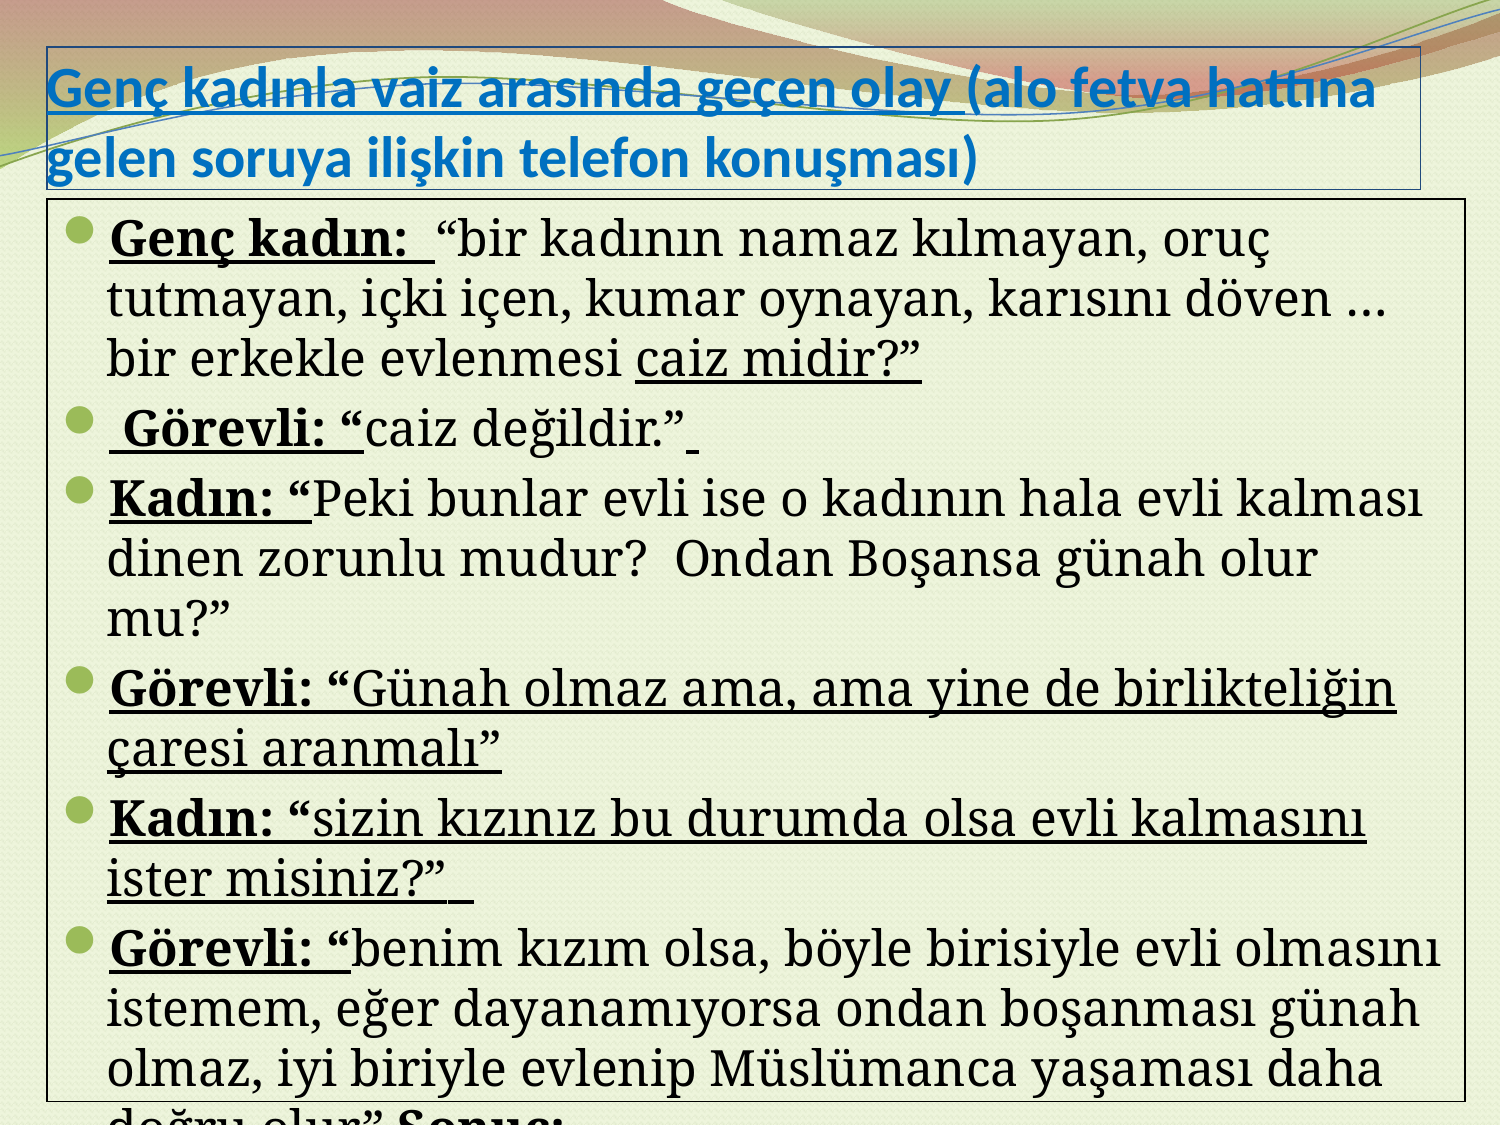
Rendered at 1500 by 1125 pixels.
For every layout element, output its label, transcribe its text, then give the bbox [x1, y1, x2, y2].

list Genç kadın: “bir kadının namaz kılmayan, oruç tutmayan, içki içen, kumar oynayan, karısını döven … bir erkekle evlenmesi caiz midir?” Görevli: “caiz değildir.” Kadın: “Peki bunlar evli ise o kadının hala evli kalması dinen zorunlu mudur? Ondan Boşansa günah olur mu?” Görevli: “Günah olmaz ama, ama yine de birlikteliğin çaresi aranmalı” Kadın: “sizin kızınız bu durumda olsa evli kalmasını ister misiniz?” Görevli: “benim kızım olsa, böyle birisiyle evli olmasını istemem, eğer dayanamıyorsa ondan boşanması günah olmaz, iyi biriyle evlenip Müslümanca yaşaması daha doğru olur” Sonuç:…. [46, 198, 1466, 1102]
title Genç kadınla vaiz arasında geçen olay (alo fetva hattına gelen soruya ilişkin telefon konuşması) [46, 46, 1421, 190]
